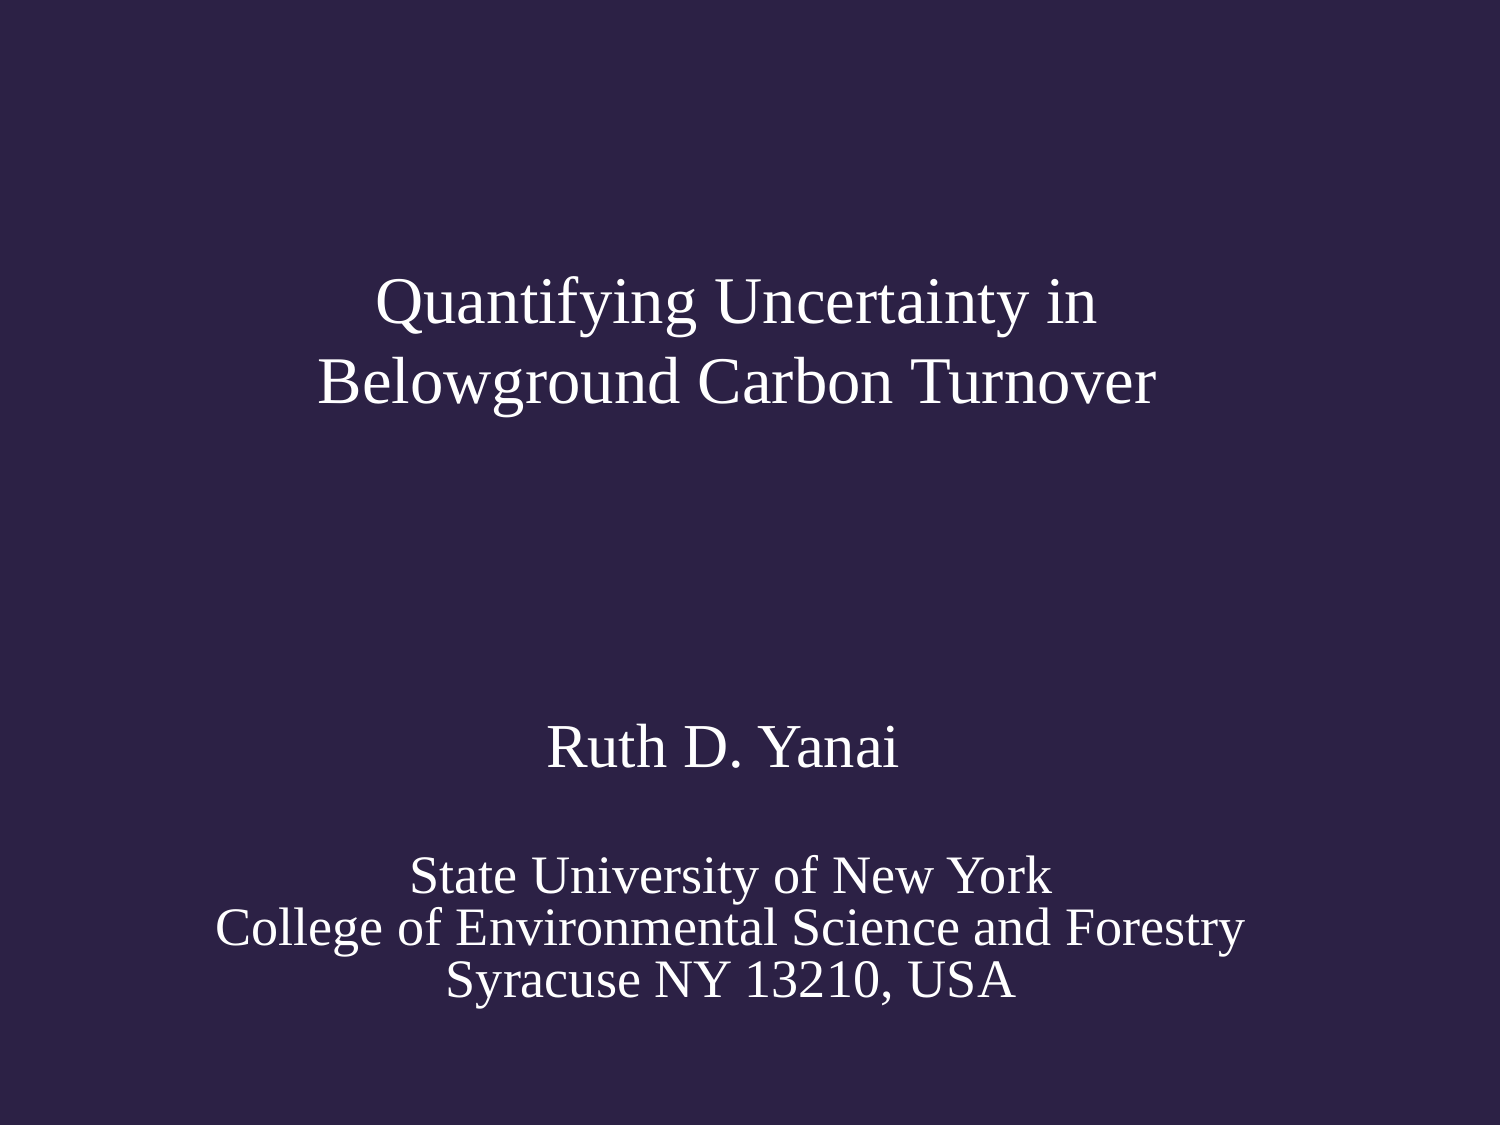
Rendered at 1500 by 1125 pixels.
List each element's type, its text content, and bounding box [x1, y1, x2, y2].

text_box Ruth D. Yanai State University of New York College of Environmental Science and Forestry Syracuse NY 13210, USA [124, 712, 1338, 1021]
text_box Quantifying Uncertainty in Belowground Carbon Turnover [225, 249, 1250, 425]
